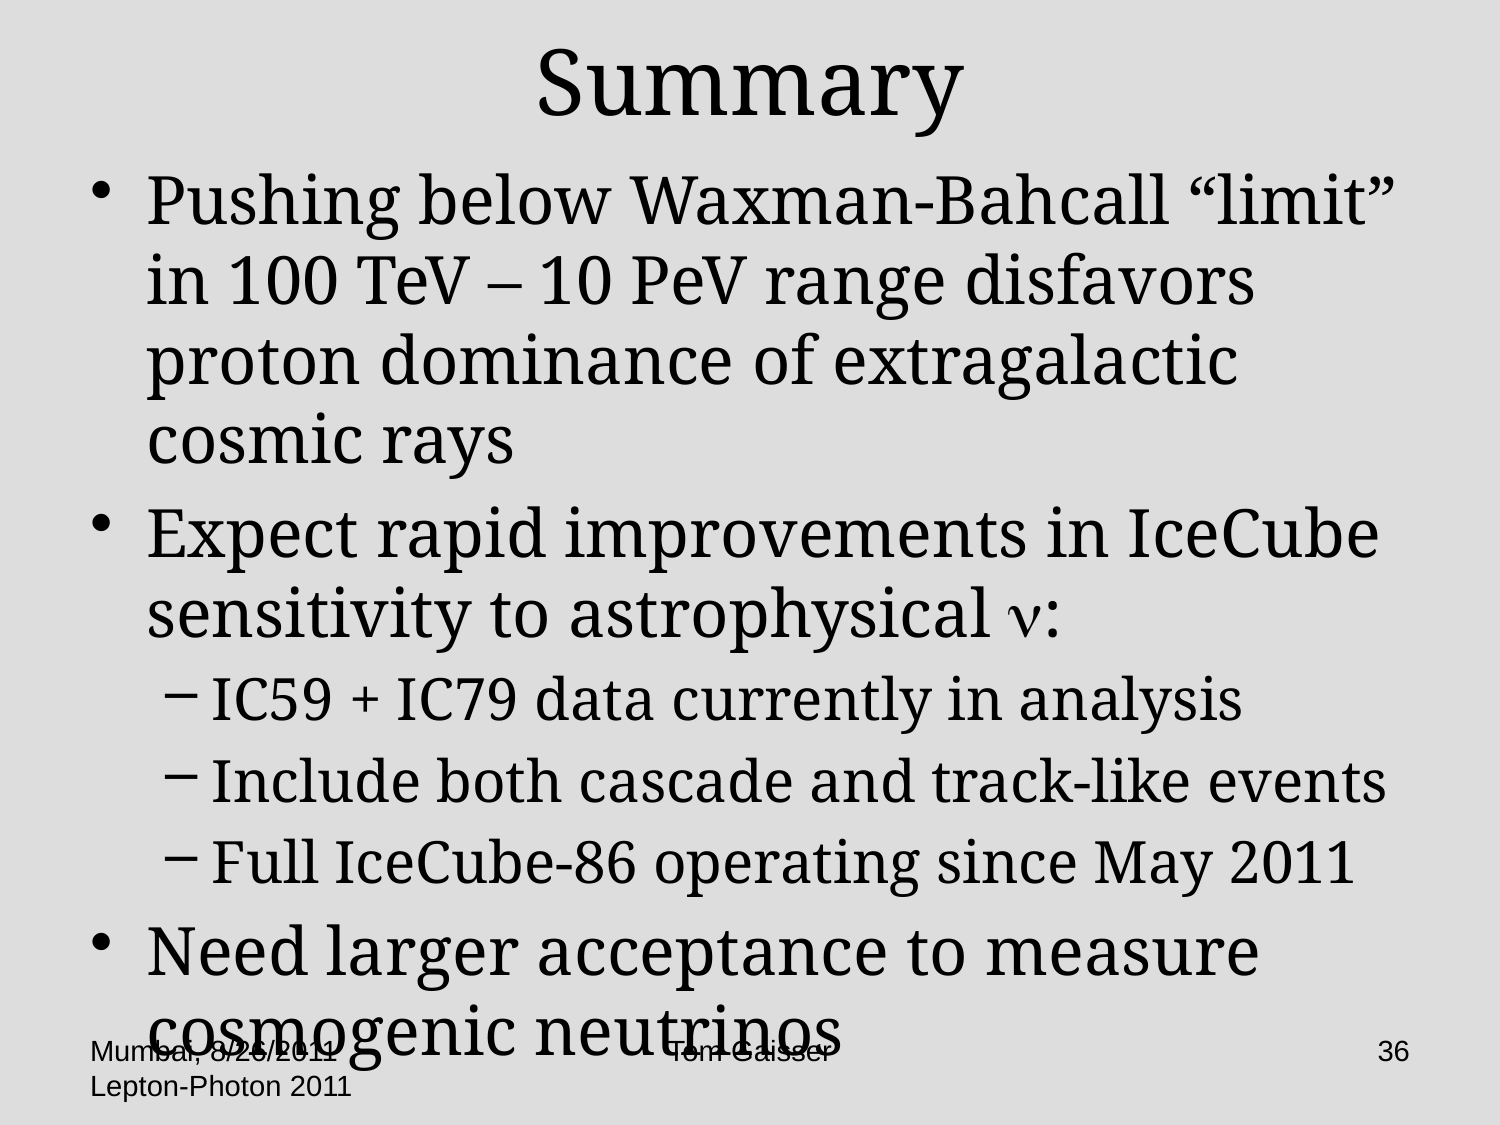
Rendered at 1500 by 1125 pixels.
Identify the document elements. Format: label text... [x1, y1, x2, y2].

slide_number 36 [1074, 1024, 1425, 1103]
title Summary [75, 20, 1425, 138]
footer Tom Gaisser [512, 1024, 988, 1103]
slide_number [75, 1024, 425, 1103]
list Pushing below Waxman-Bahcall “limit” in 100 TeV – 10 PeV range disfavors proton dominance of extragalactic cosmic rays Expect rapid improvements in IceCube sensitivity to astrophysical n: IC59 + IC79 data currently in analysis Include both cascade and track-like events Full IceCube-86 operating since May 2011 Need larger acceptance to measure cosmogenic neutrinos [75, 149, 1425, 975]
